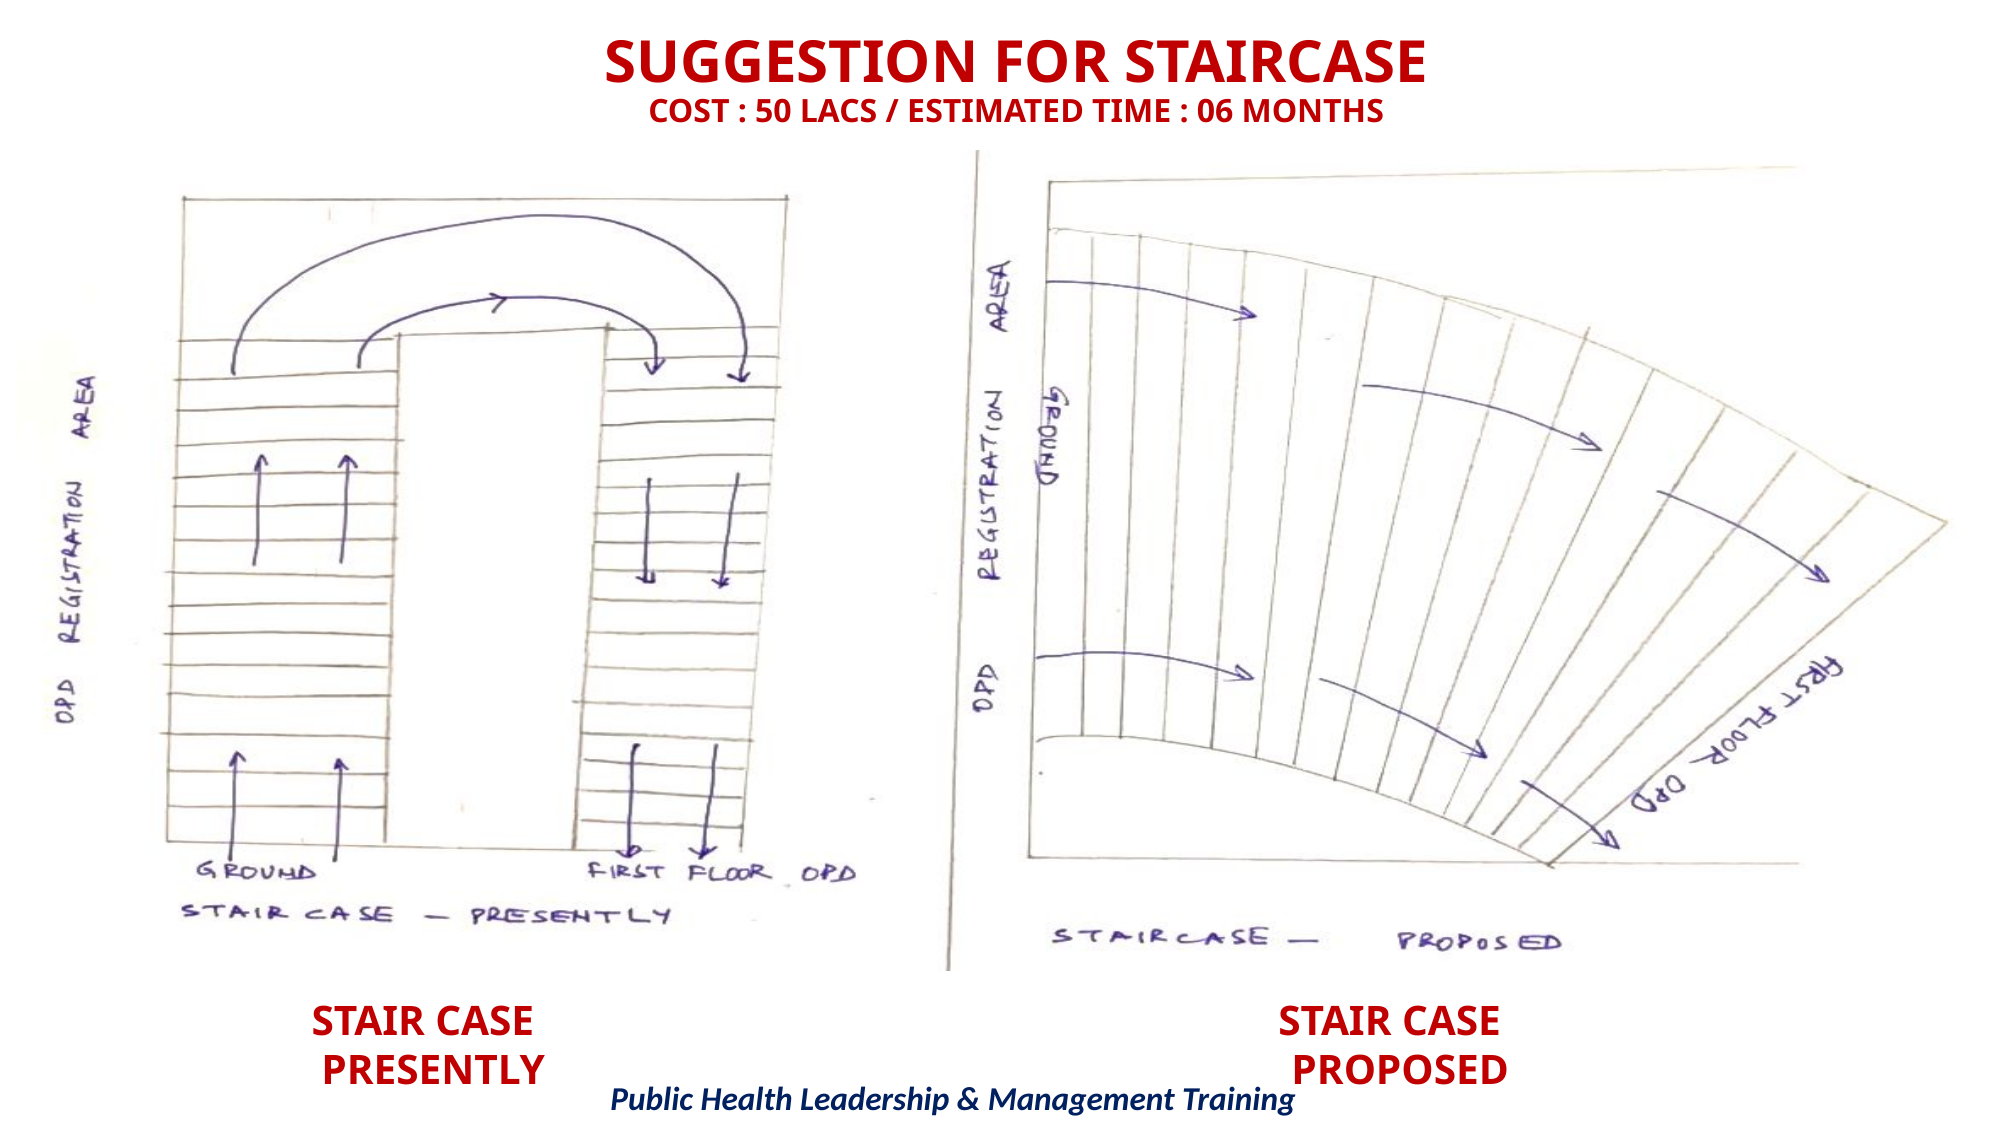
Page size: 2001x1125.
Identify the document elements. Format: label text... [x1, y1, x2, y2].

text_box STAIR CASE PROPOSED [1149, 987, 1650, 1069]
picture [16, 149, 1967, 971]
title SUGGESTION FOR STAIRCASE COST : 50 LACS / ESTIMATED TIME : 06 MONTHS [83, 24, 1950, 138]
text_box STAIR CASE PRESENTLY [183, 987, 684, 1069]
text_box Public Health Leadership & Management Training [91, 1069, 1816, 1125]
